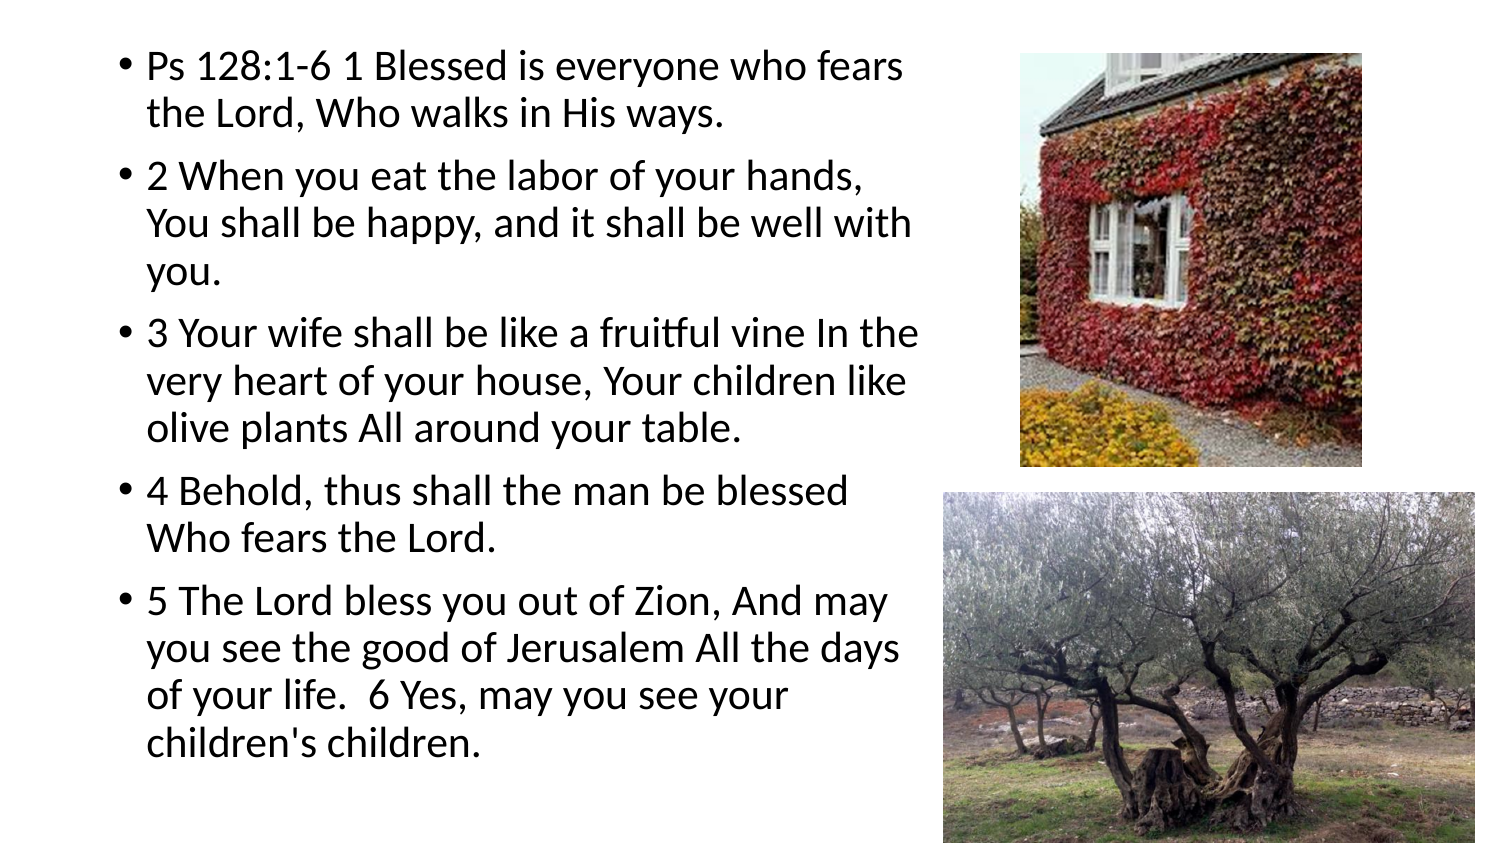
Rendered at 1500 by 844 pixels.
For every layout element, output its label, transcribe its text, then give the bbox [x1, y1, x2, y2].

picture [943, 492, 1475, 843]
picture [1020, 53, 1362, 467]
list Ps 128:1-6 1 Blessed is everyone who fears the Lord, Who walks in His ways. 2 When you eat the labor of your hands, You shall be happy, and it shall be well with you. 3 Your wife shall be like a fruitful vine In the very heart of your house, Your children like olive plants All around your table. 4 Behold, thus shall the man be blessed Who fears the Lord. 5 The Lord bless you out of Zion, And may you see the good of Jerusalem All the days of your life. 6 Yes, may you see your children's children. [103, 35, 944, 843]
